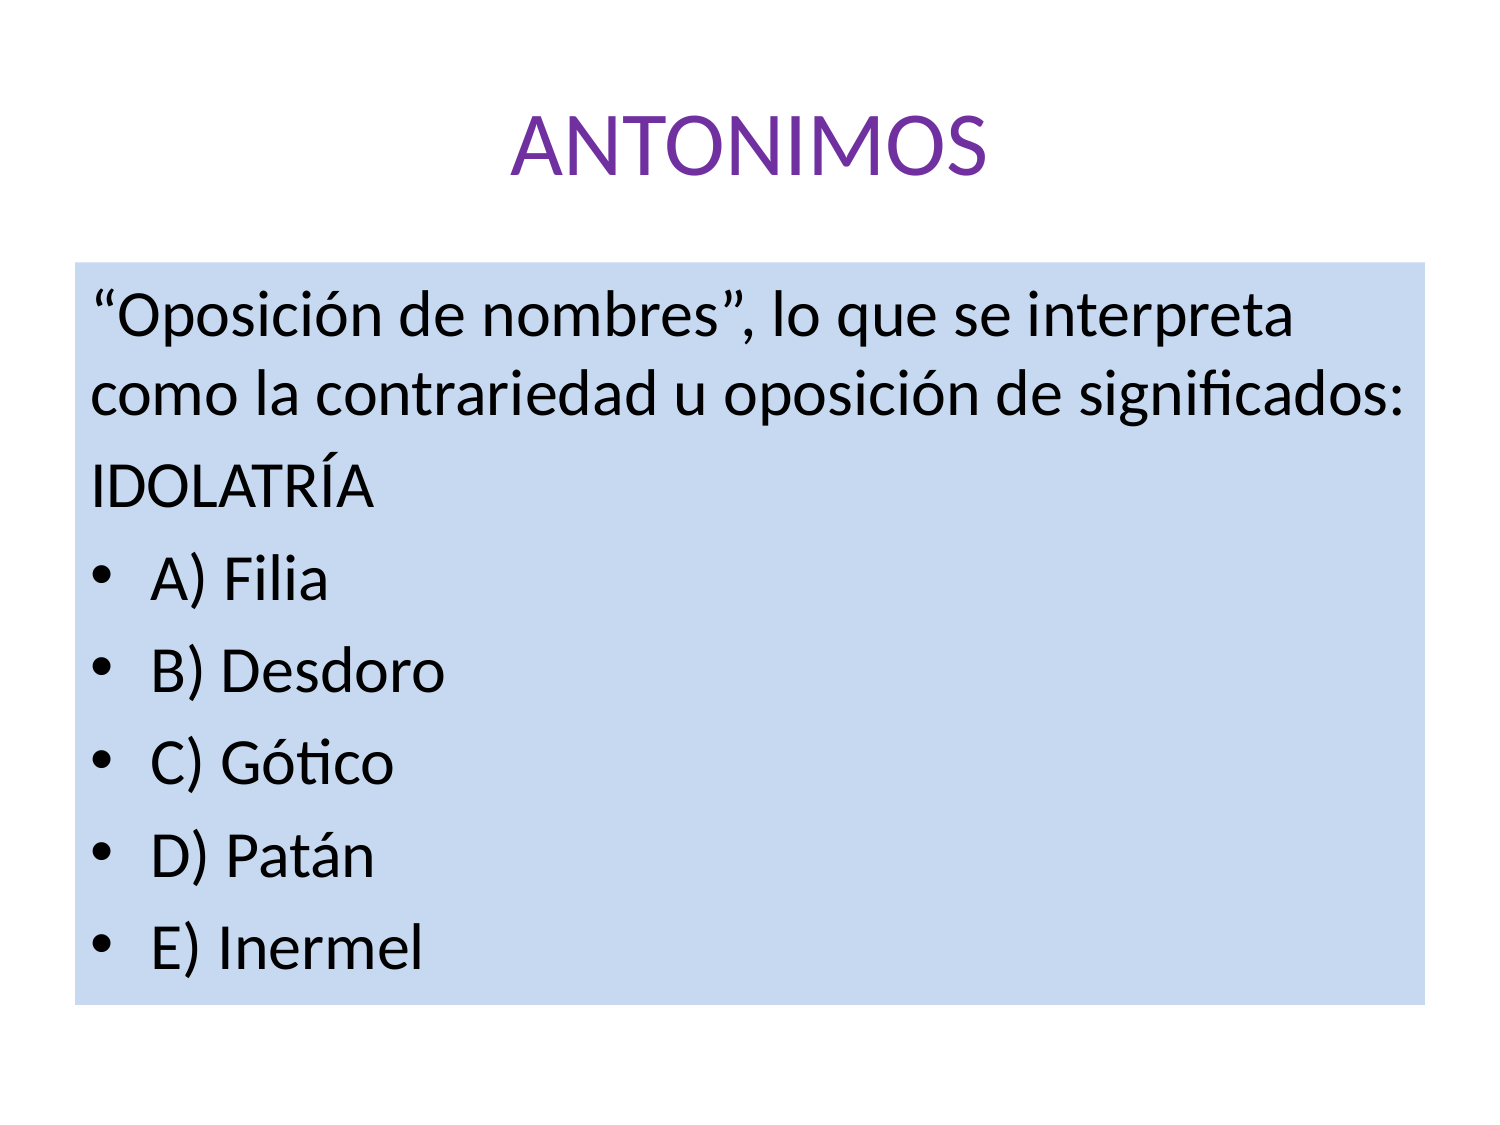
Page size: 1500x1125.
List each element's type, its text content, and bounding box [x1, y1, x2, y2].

list “Oposición de nombres”, lo que se interpreta como la contrariedad u oposición de significados: IDOLATRÍA A) Filia B) Desdoro C) Gótico D) Patán E) Inermel [75, 262, 1425, 1005]
title ANTONIMOS [75, 45, 1425, 233]
